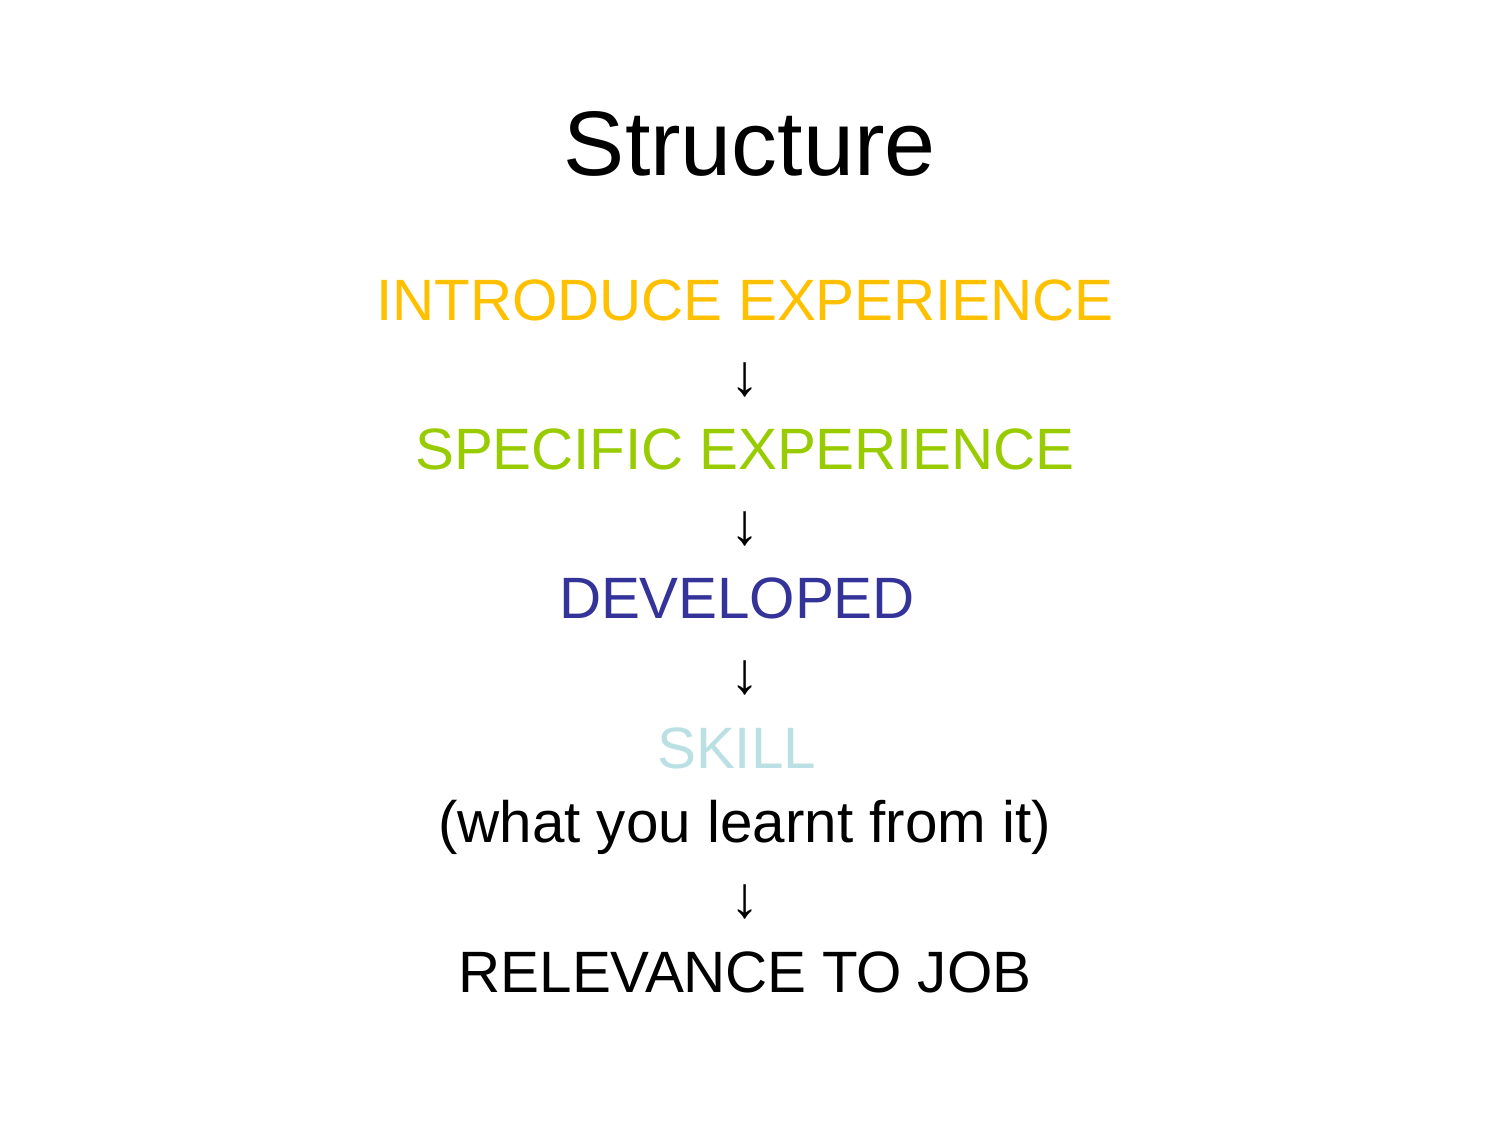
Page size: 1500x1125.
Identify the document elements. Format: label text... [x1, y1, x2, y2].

title Structure [75, 45, 1425, 233]
list INTRODUCE EXPERIENCE ↓ SPECIFIC EXPERIENCE ↓ DEVELOPED ↓ SKILL (what you learnt from it) ↓ RELEVANCE TO JOB [64, 262, 1425, 1083]
